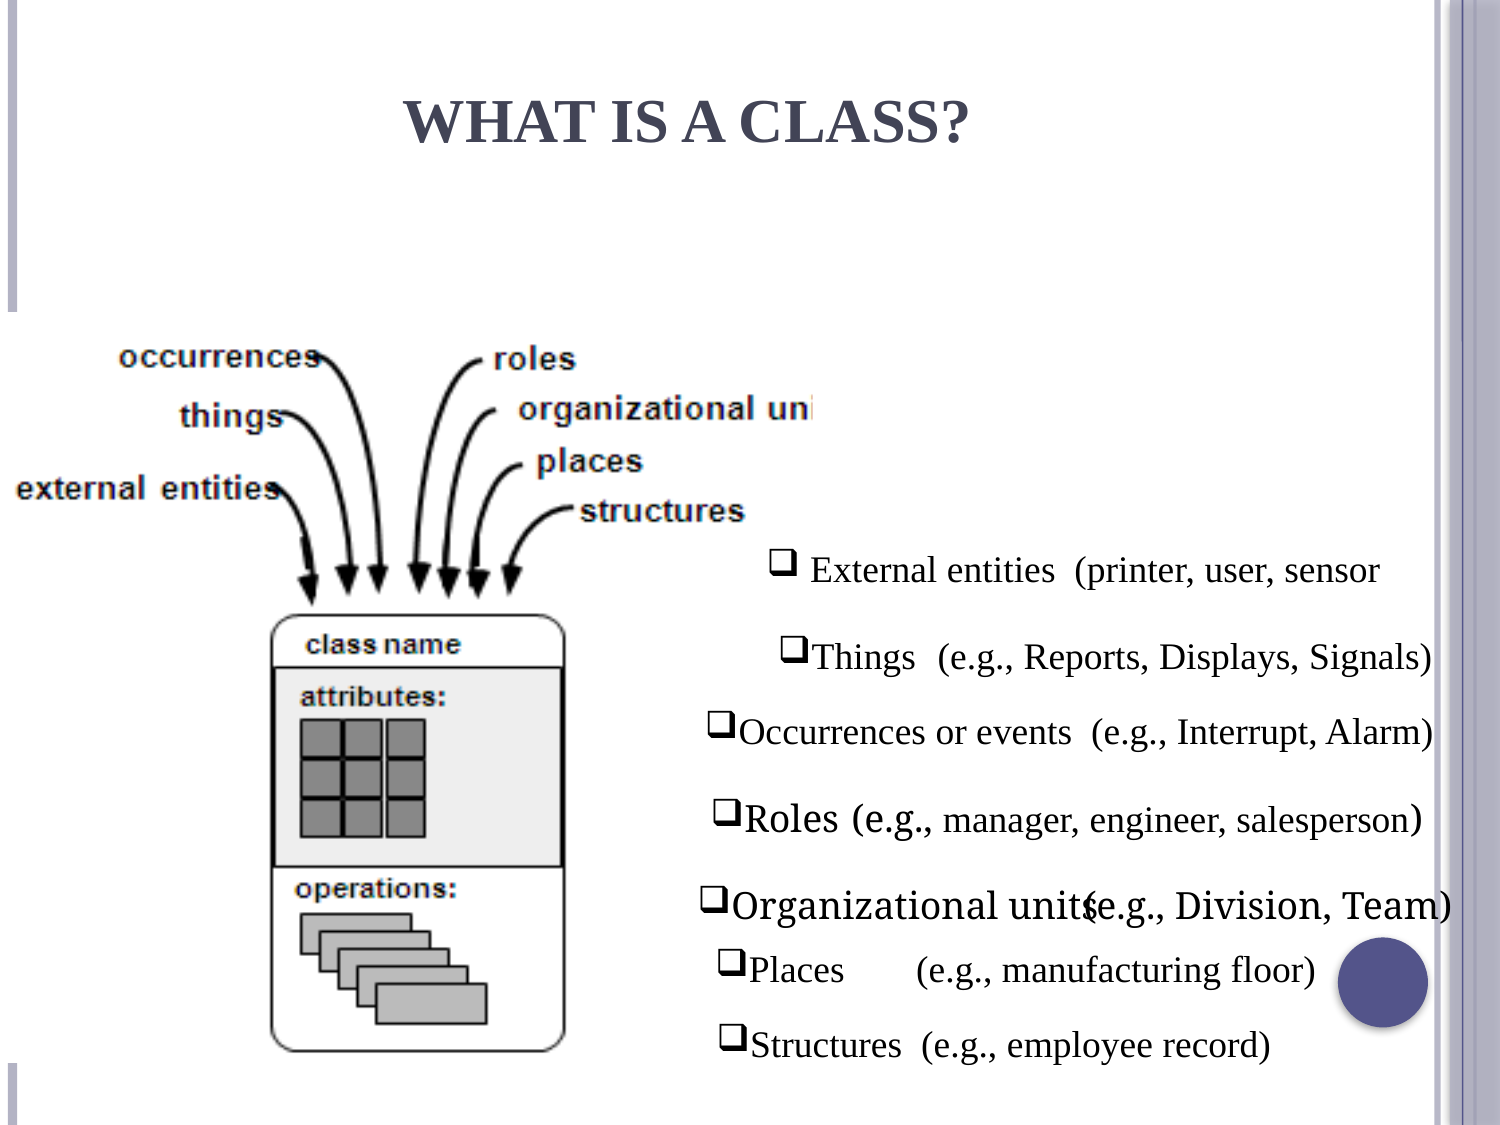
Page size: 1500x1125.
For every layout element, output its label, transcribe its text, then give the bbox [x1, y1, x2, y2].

text_box Places [819, 937, 861, 998]
text_box (e.g., manufacturing floor) [901, 937, 1332, 998]
text_box (e.g., Division, Team) [1068, 874, 1468, 935]
text_box External entities (printer, user, sensor [819, 537, 1396, 598]
text_box Occurrences or events (e.g., Interrupt, Alarm) [819, 699, 1450, 760]
title What is a Class? [75, 45, 1300, 163]
text_box Roles [819, 787, 836, 848]
text_box Things [819, 624, 914, 685]
text_box (e.g., Reports, Displays, Signals) [914, 624, 1458, 685]
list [0, 311, 813, 1063]
text_box Organizational units [819, 874, 1068, 935]
text_box Structures (e.g., employee record) [805, 1012, 1287, 1073]
text_box (e.g., manager, engineer, salesperson) [836, 787, 1438, 848]
